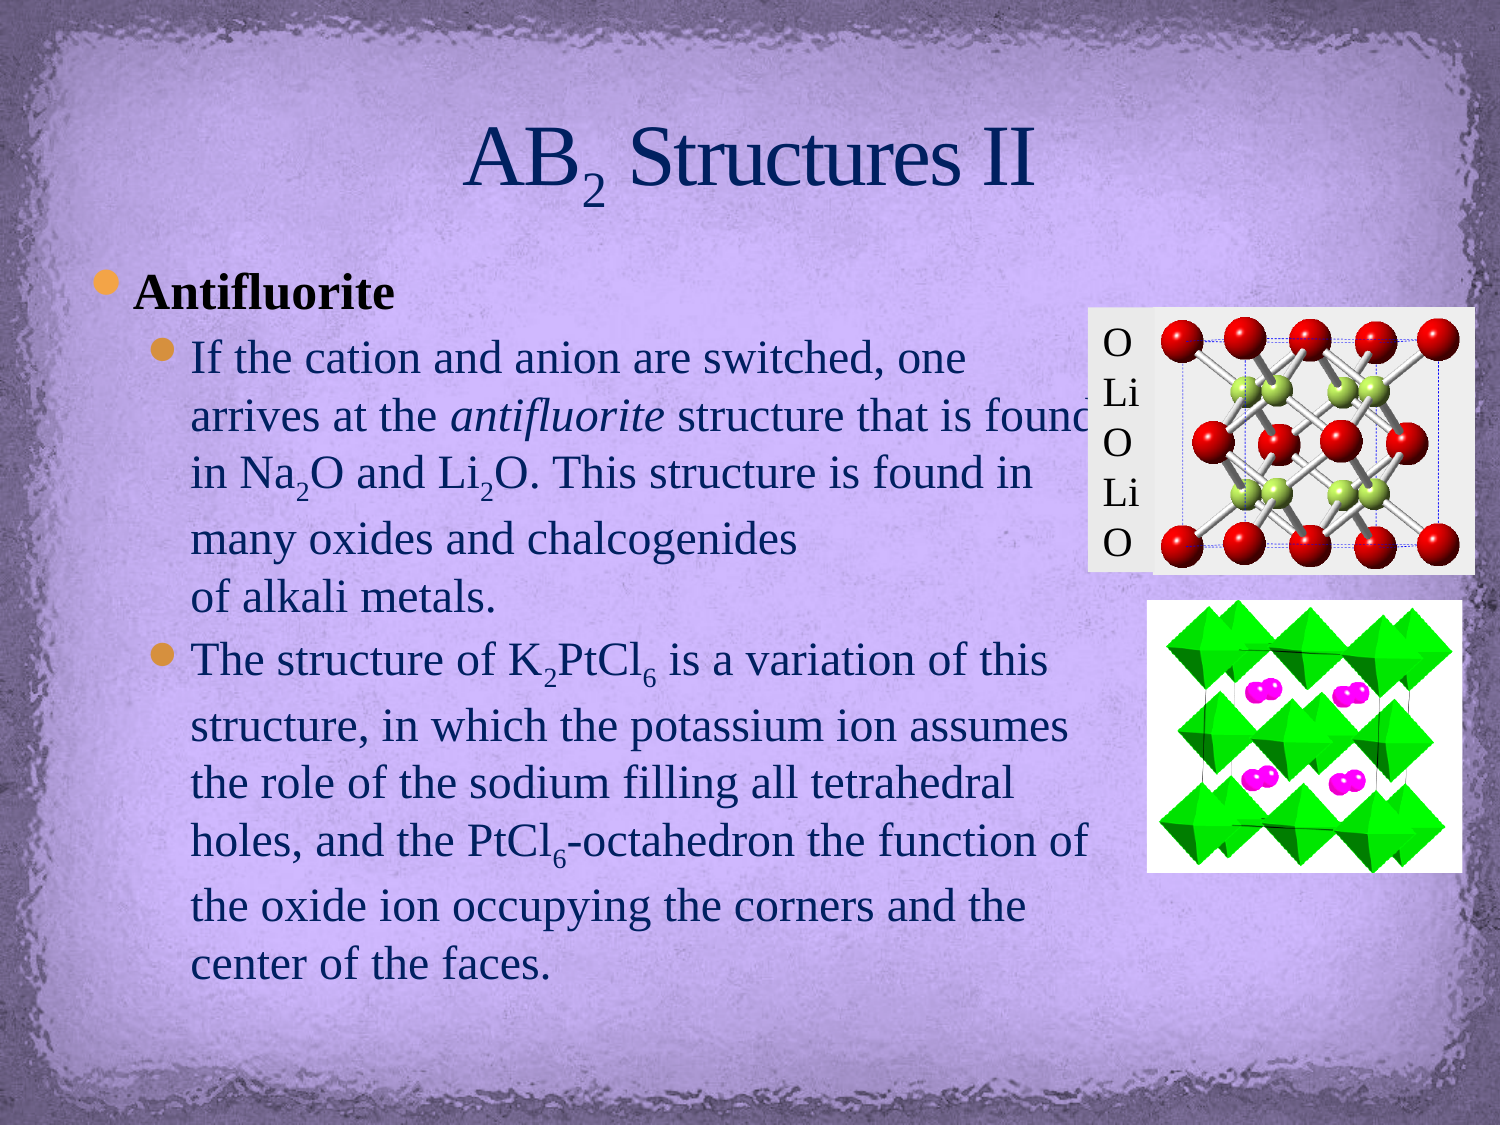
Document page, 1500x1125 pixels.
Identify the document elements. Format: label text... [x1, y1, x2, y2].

text_box O Li O Li O [1087, 307, 1144, 573]
picture [1147, 600, 1463, 873]
title AB2 Structures II [74, 24, 1425, 225]
list Antifluorite If the cation and anion are switched, one arrives at the antifluorite structure that is found in Na2O and Li2O. This structure is found in many oxides and chalcogenides of alkali metals. The structure of K2PtCl6 is a variation of this structure, in which the potassium ion assumes the role of the sodium filling all tetrahedral holes, and the PtCl6-octahedron the function of the oxide ion occupying the corners and the center of the faces. [75, 249, 1113, 1000]
picture [1152, 307, 1475, 575]
